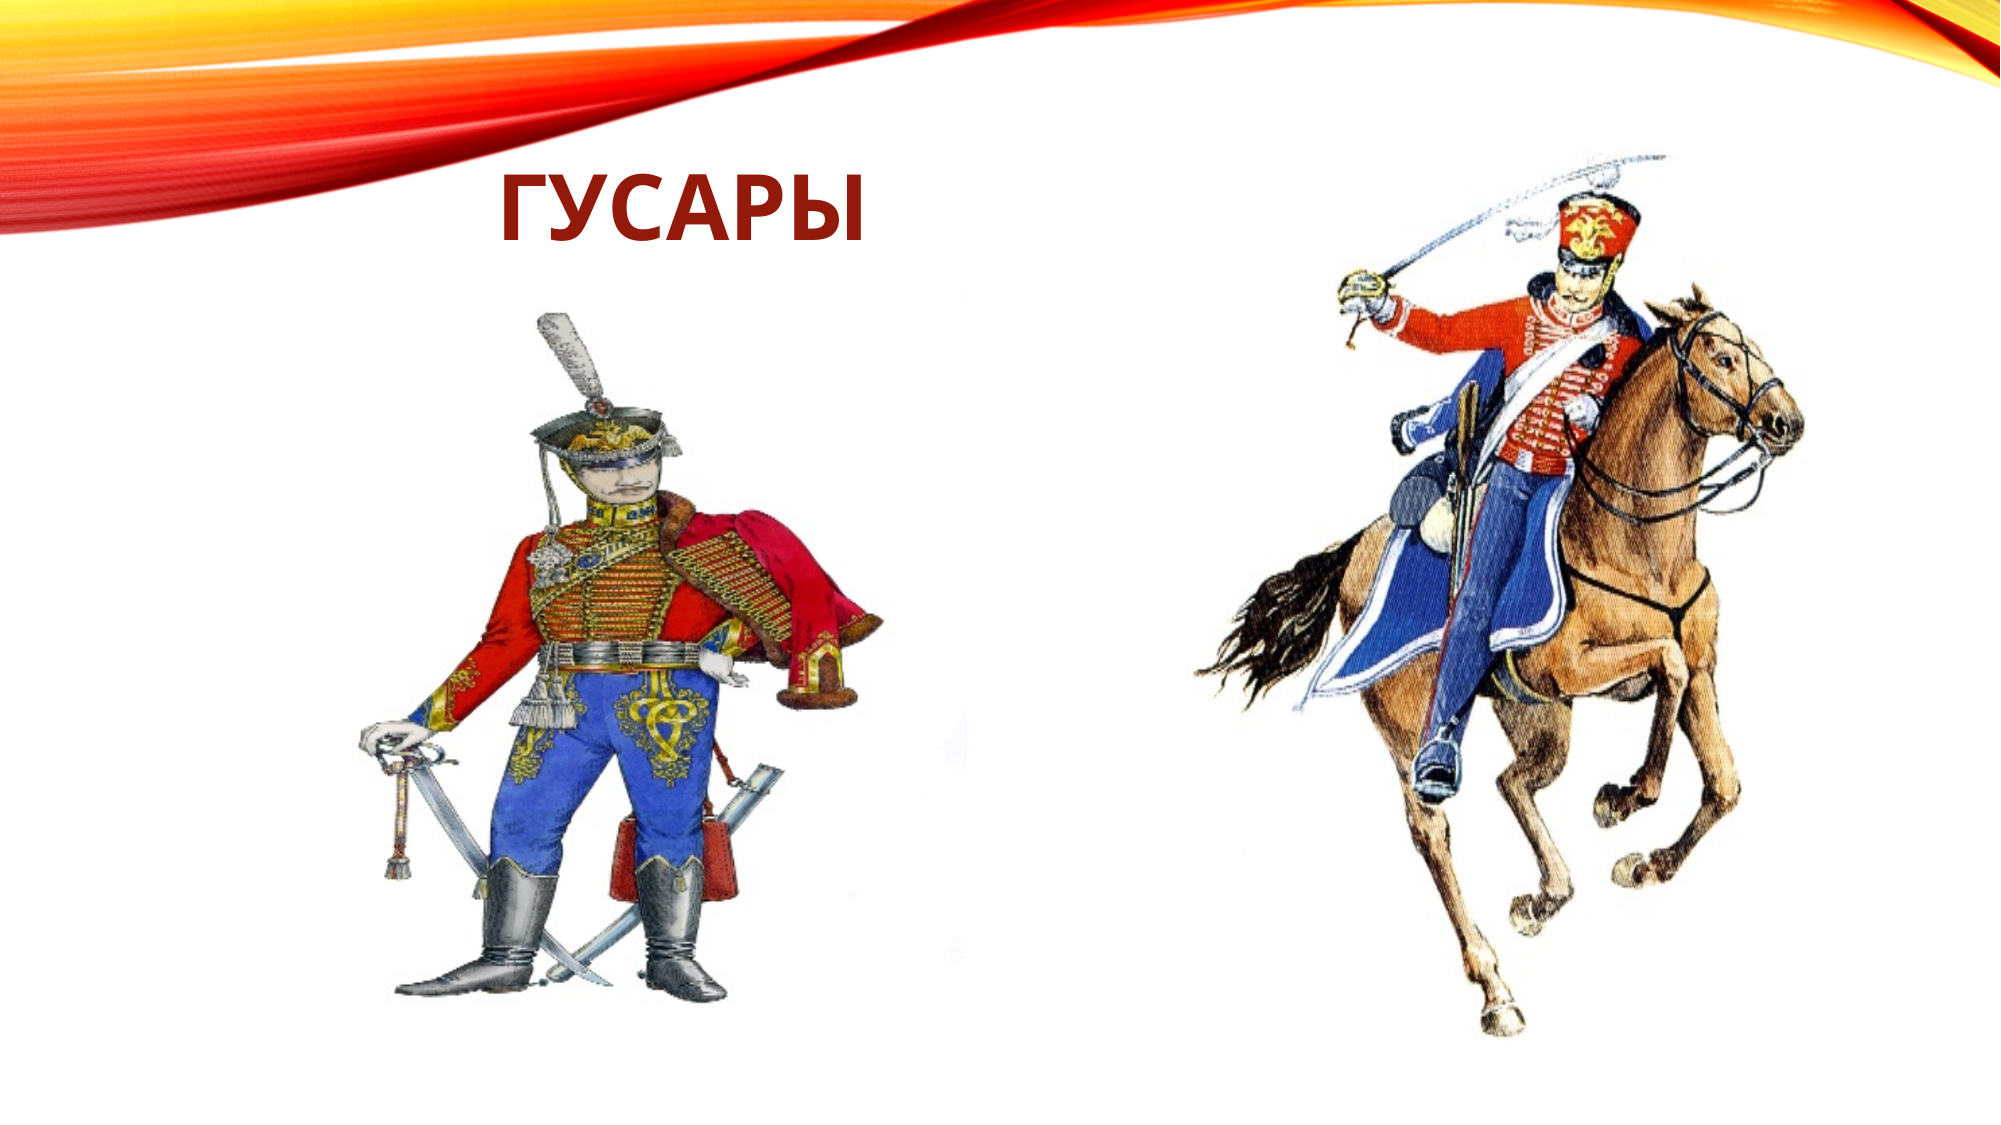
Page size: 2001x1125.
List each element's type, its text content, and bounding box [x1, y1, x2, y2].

title гусары [481, 125, 1888, 296]
picture [0, 0, 2000, 237]
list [276, 295, 967, 1042]
picture [1184, 149, 1813, 1042]
